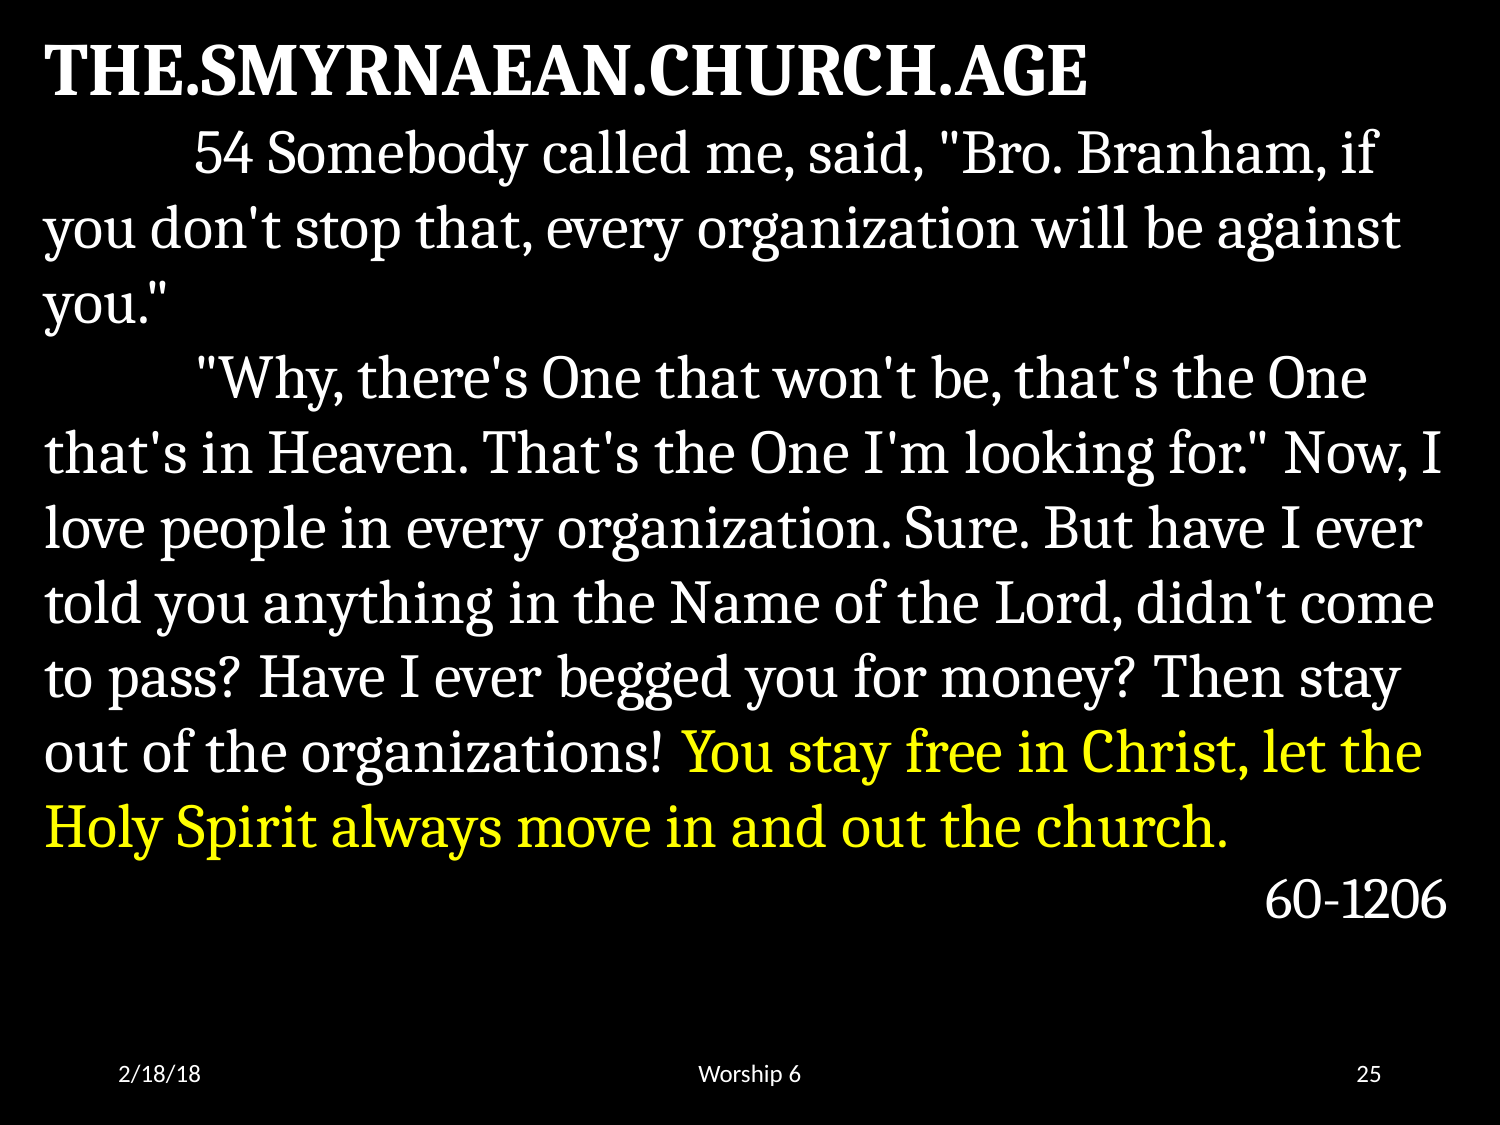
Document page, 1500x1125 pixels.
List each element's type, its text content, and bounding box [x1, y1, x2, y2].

footer Worship 6 [496, 1042, 1004, 1103]
text_box THE.SMYRNAEAN.CHURCH.AGE 54 Somebody called me, said, "Bro. Branham, if you don't stop that, every organization will be against you." "Why, there's One that won't be, that's the One that's in Heaven. That's the One I'm looking for." Now, I love people in every organization. Sure. But have I ever told you anything in the Name of the Lord, didn't come to pass? Have I ever begged you for money? Then stay out of the organizations! You stay free in Christ, let the Holy Spirit always move in and out the church. 60-1206 [29, 13, 1463, 938]
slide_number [103, 1042, 441, 1103]
slide_number 25 [1059, 1042, 1397, 1103]
